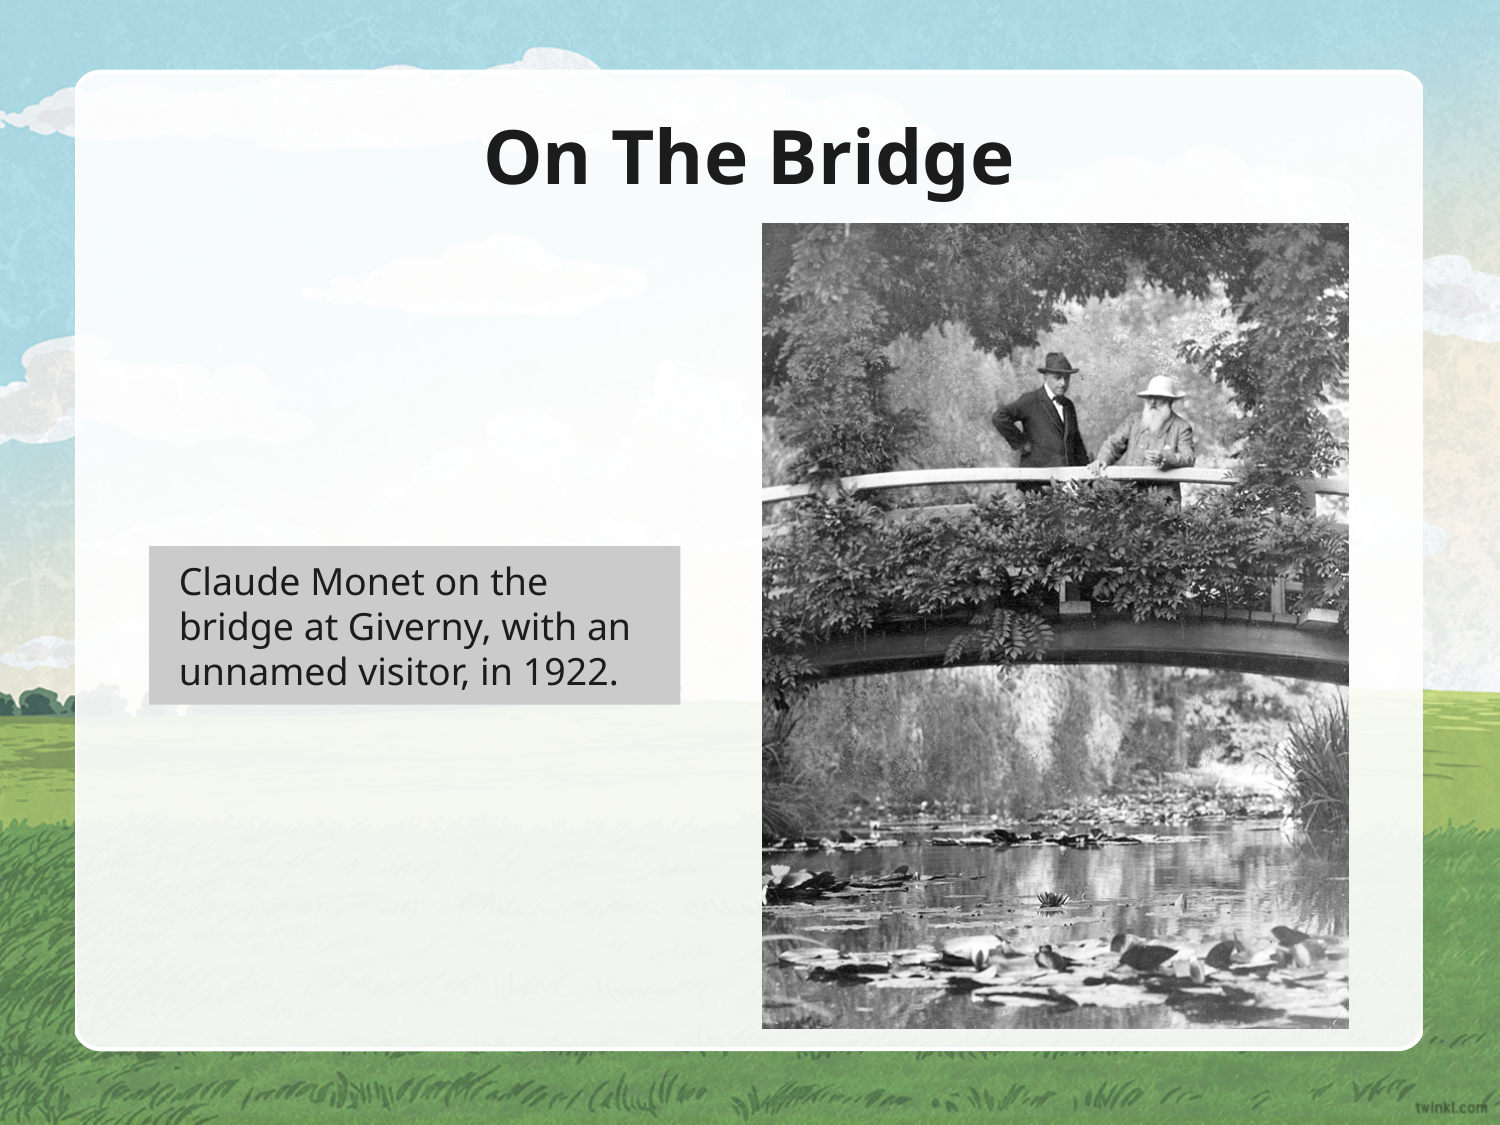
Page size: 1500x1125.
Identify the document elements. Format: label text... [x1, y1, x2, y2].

text_box Claude Monet on the bridge at Giverny, with an unnamed visitor, in 1922. [149, 546, 681, 705]
picture [0, 0, 1500, 1125]
title On The Bridge [75, 76, 1422, 244]
